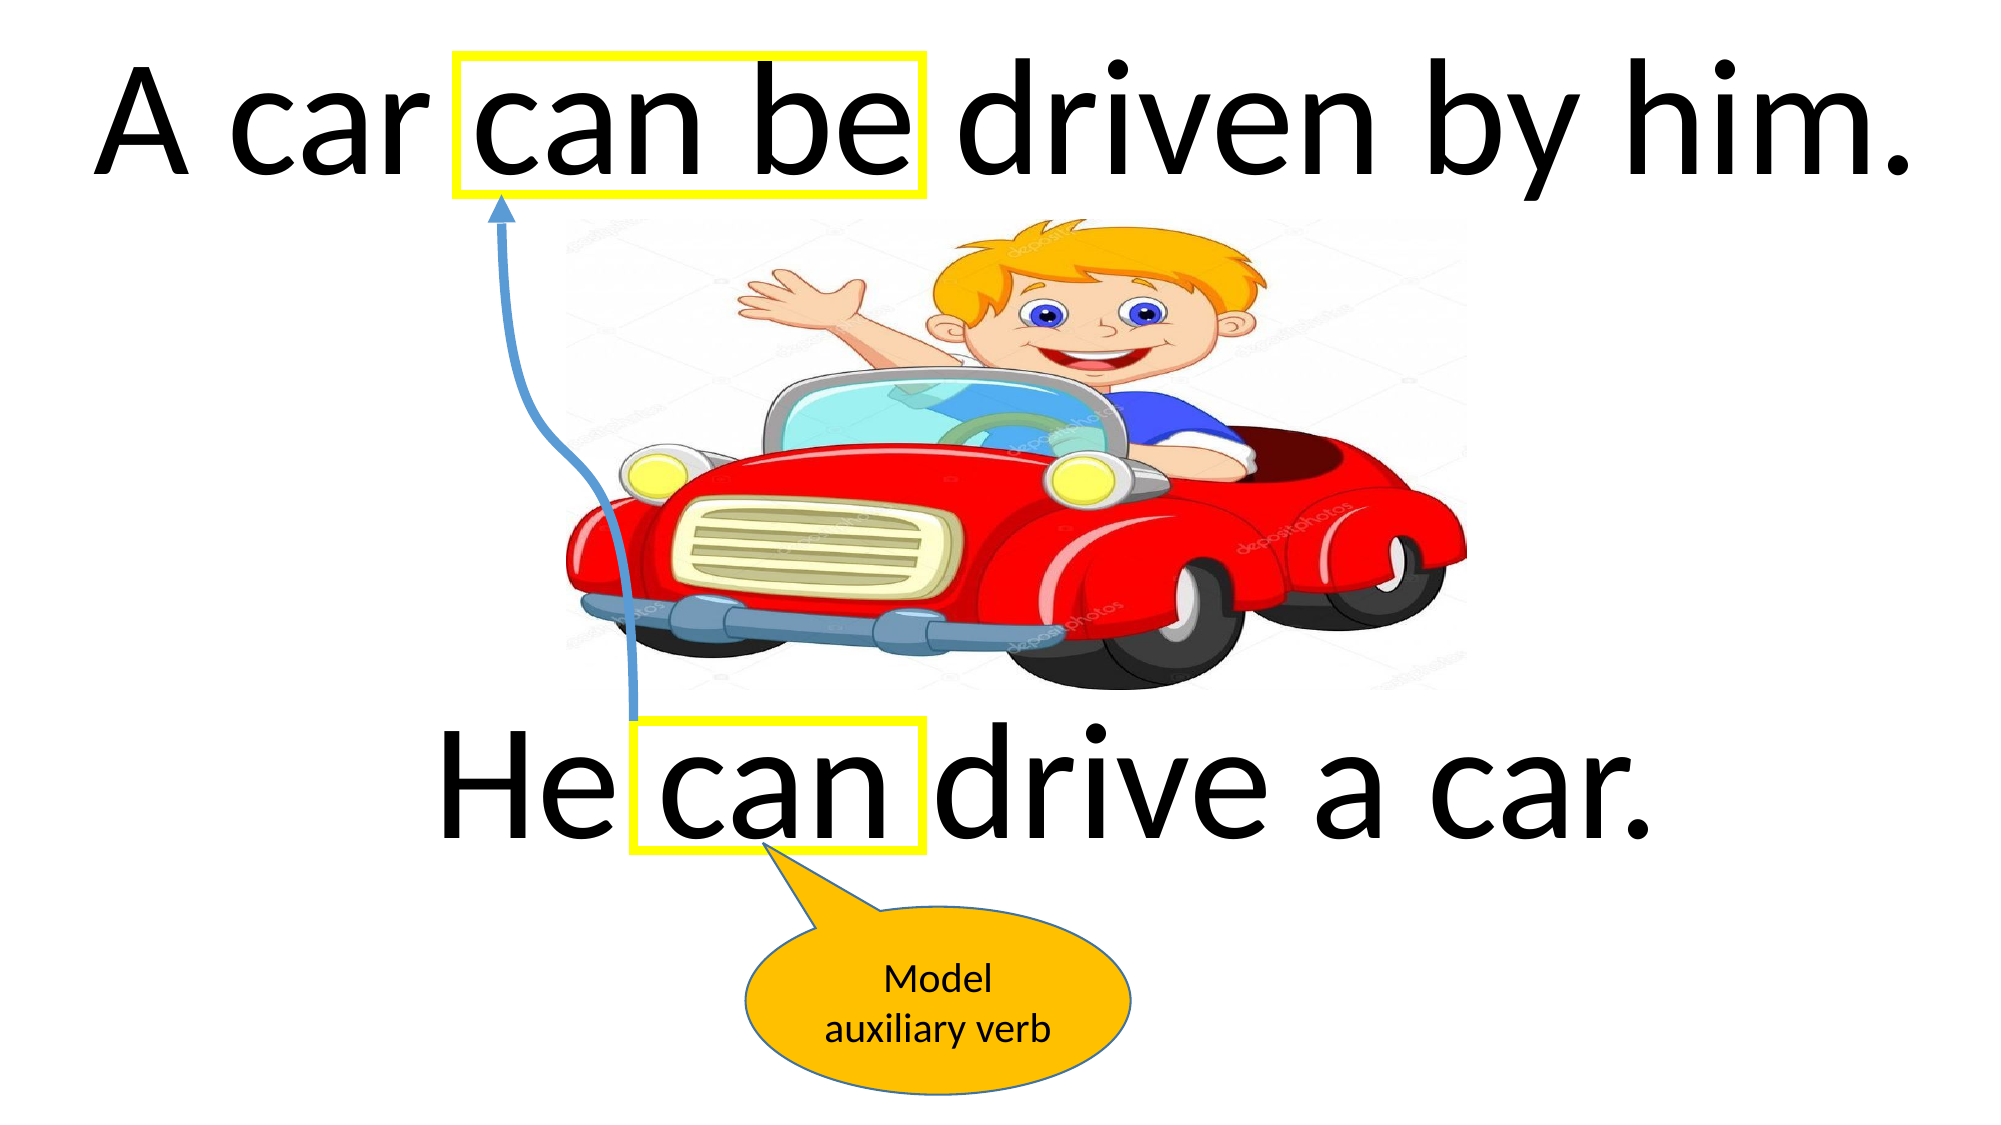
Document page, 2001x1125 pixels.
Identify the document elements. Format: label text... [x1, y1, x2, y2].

picture [566, 219, 1467, 664]
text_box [418, 664, 1774, 882]
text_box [78, 0, 1982, 218]
text_box Model auxiliary verb [744, 882, 1132, 1096]
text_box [304, 391, 831, 524]
